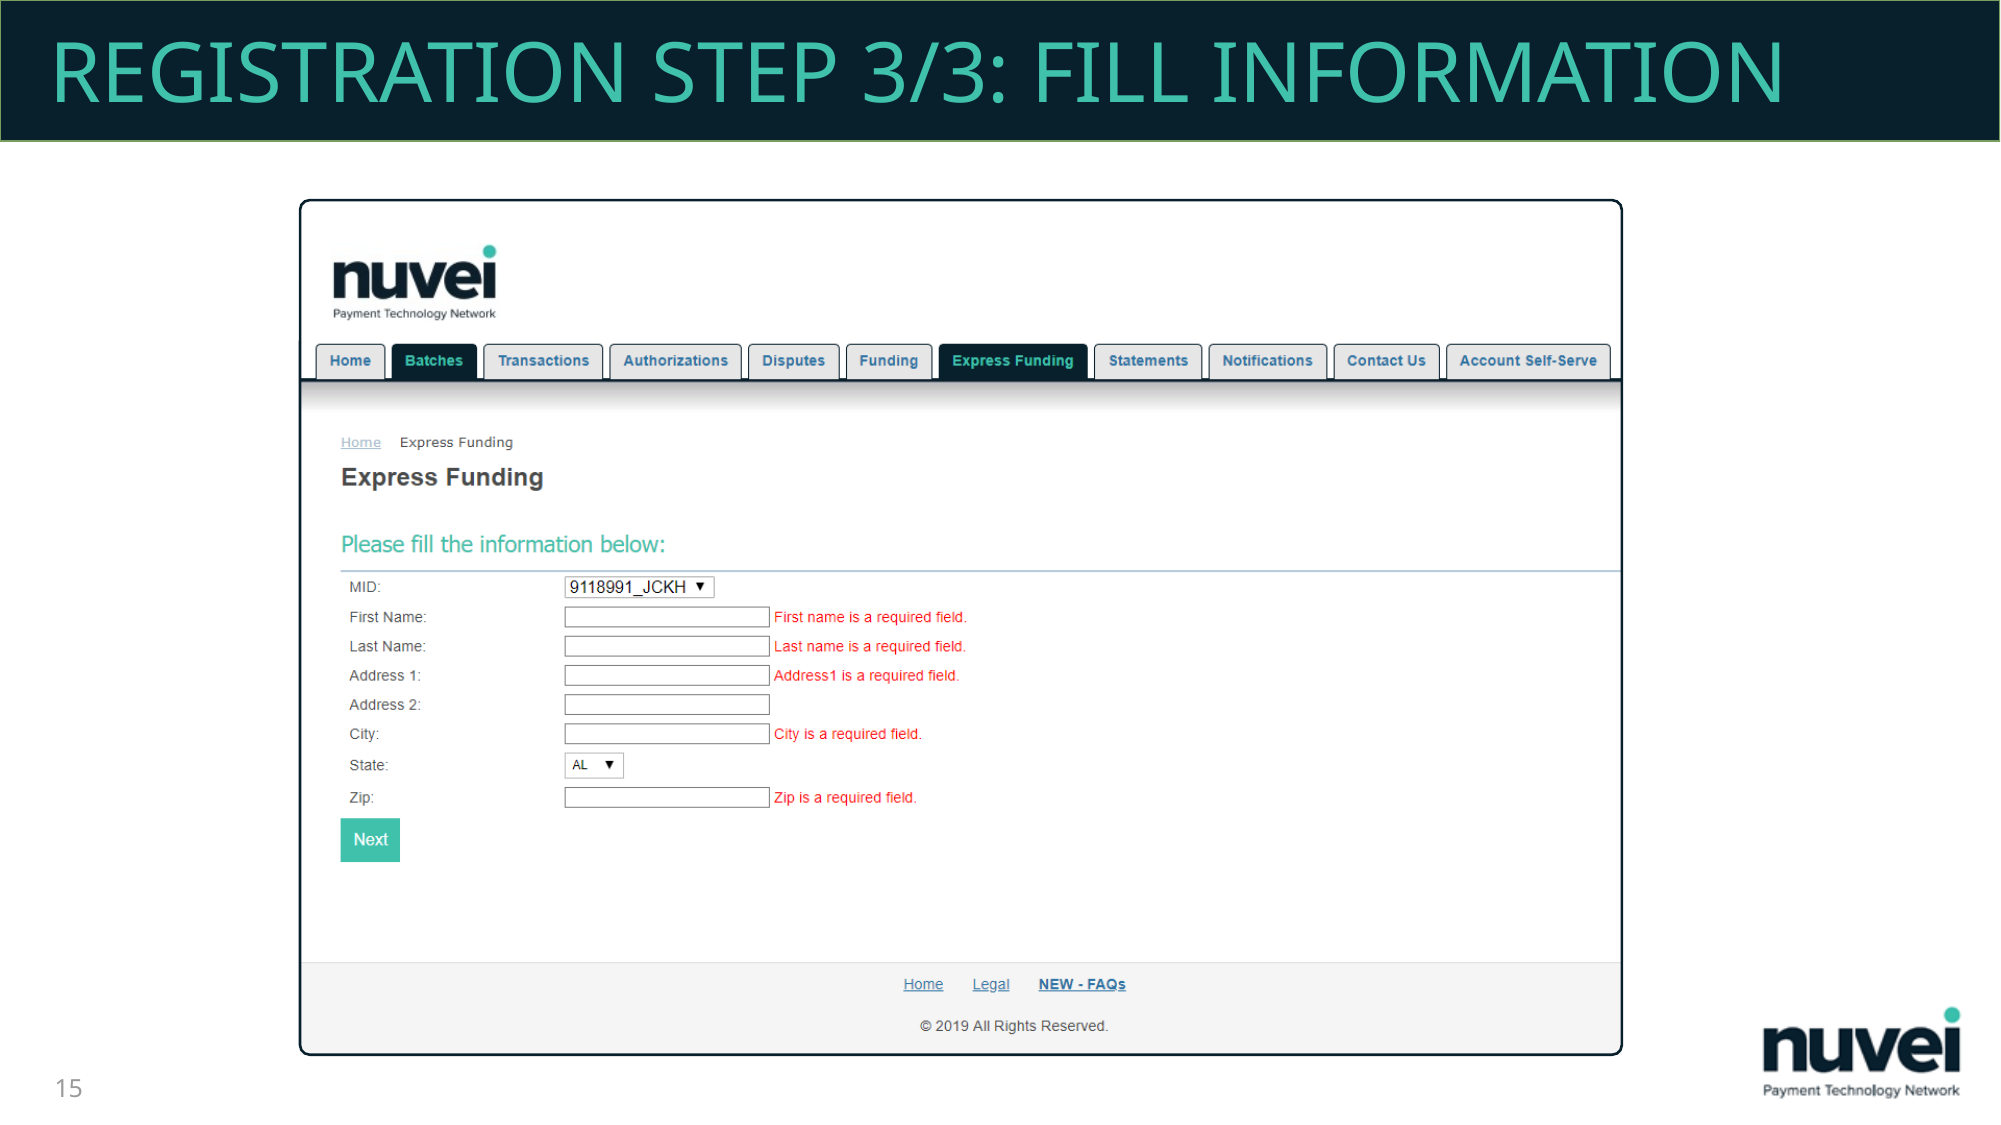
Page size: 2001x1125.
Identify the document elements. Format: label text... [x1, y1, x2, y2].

picture [1758, 1002, 1966, 1102]
list REGISTRATION STEP 3/3: FILL INFORMATION [34, 22, 1954, 141]
slide_number 15 [39, 1054, 490, 1115]
text_box [298, 199, 1623, 1050]
picture [300, 231, 1622, 1055]
